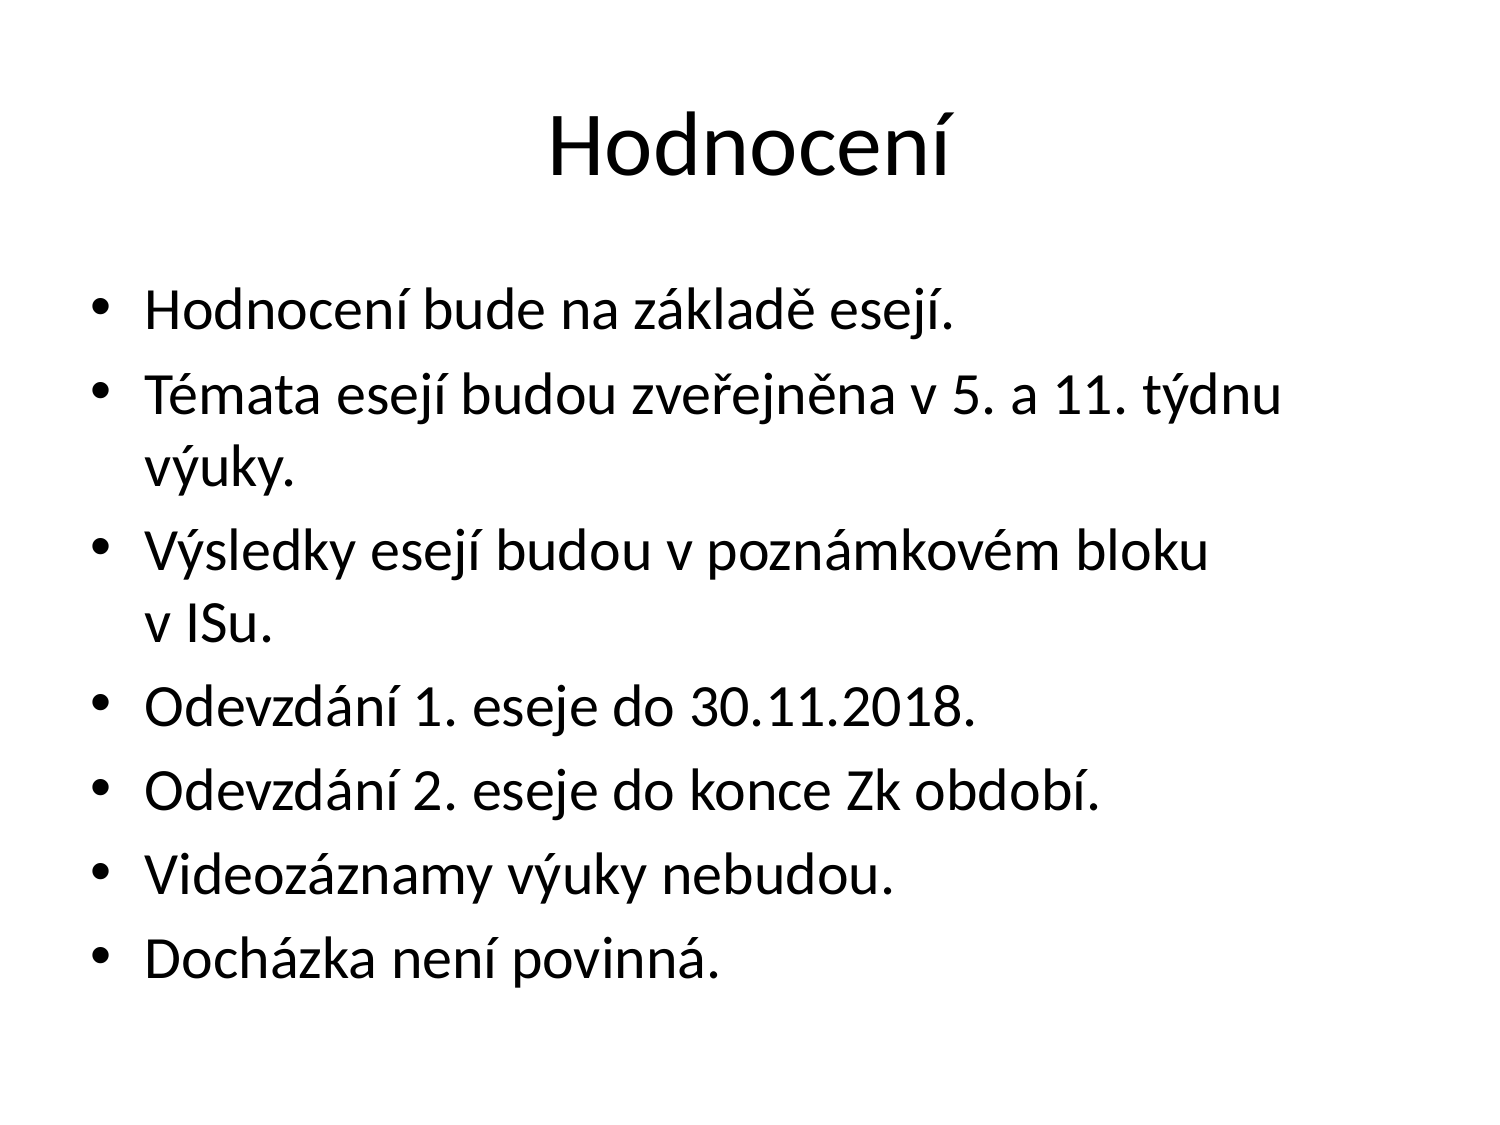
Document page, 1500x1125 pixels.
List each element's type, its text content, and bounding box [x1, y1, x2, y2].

title Hodnocení [75, 45, 1425, 233]
list Hodnocení bude na základě esejí. Témata esejí budou zveřejněna v 5. a 11. týdnu výuky. Výsledky esejí budou v poznámkovém bloku v ISu. Odevzdání 1. eseje do 30.11.2018. Odevzdání 2. eseje do konce Zk období. Videozáznamy výuky nebudou. Docházka není povinná. [75, 262, 1425, 1005]
